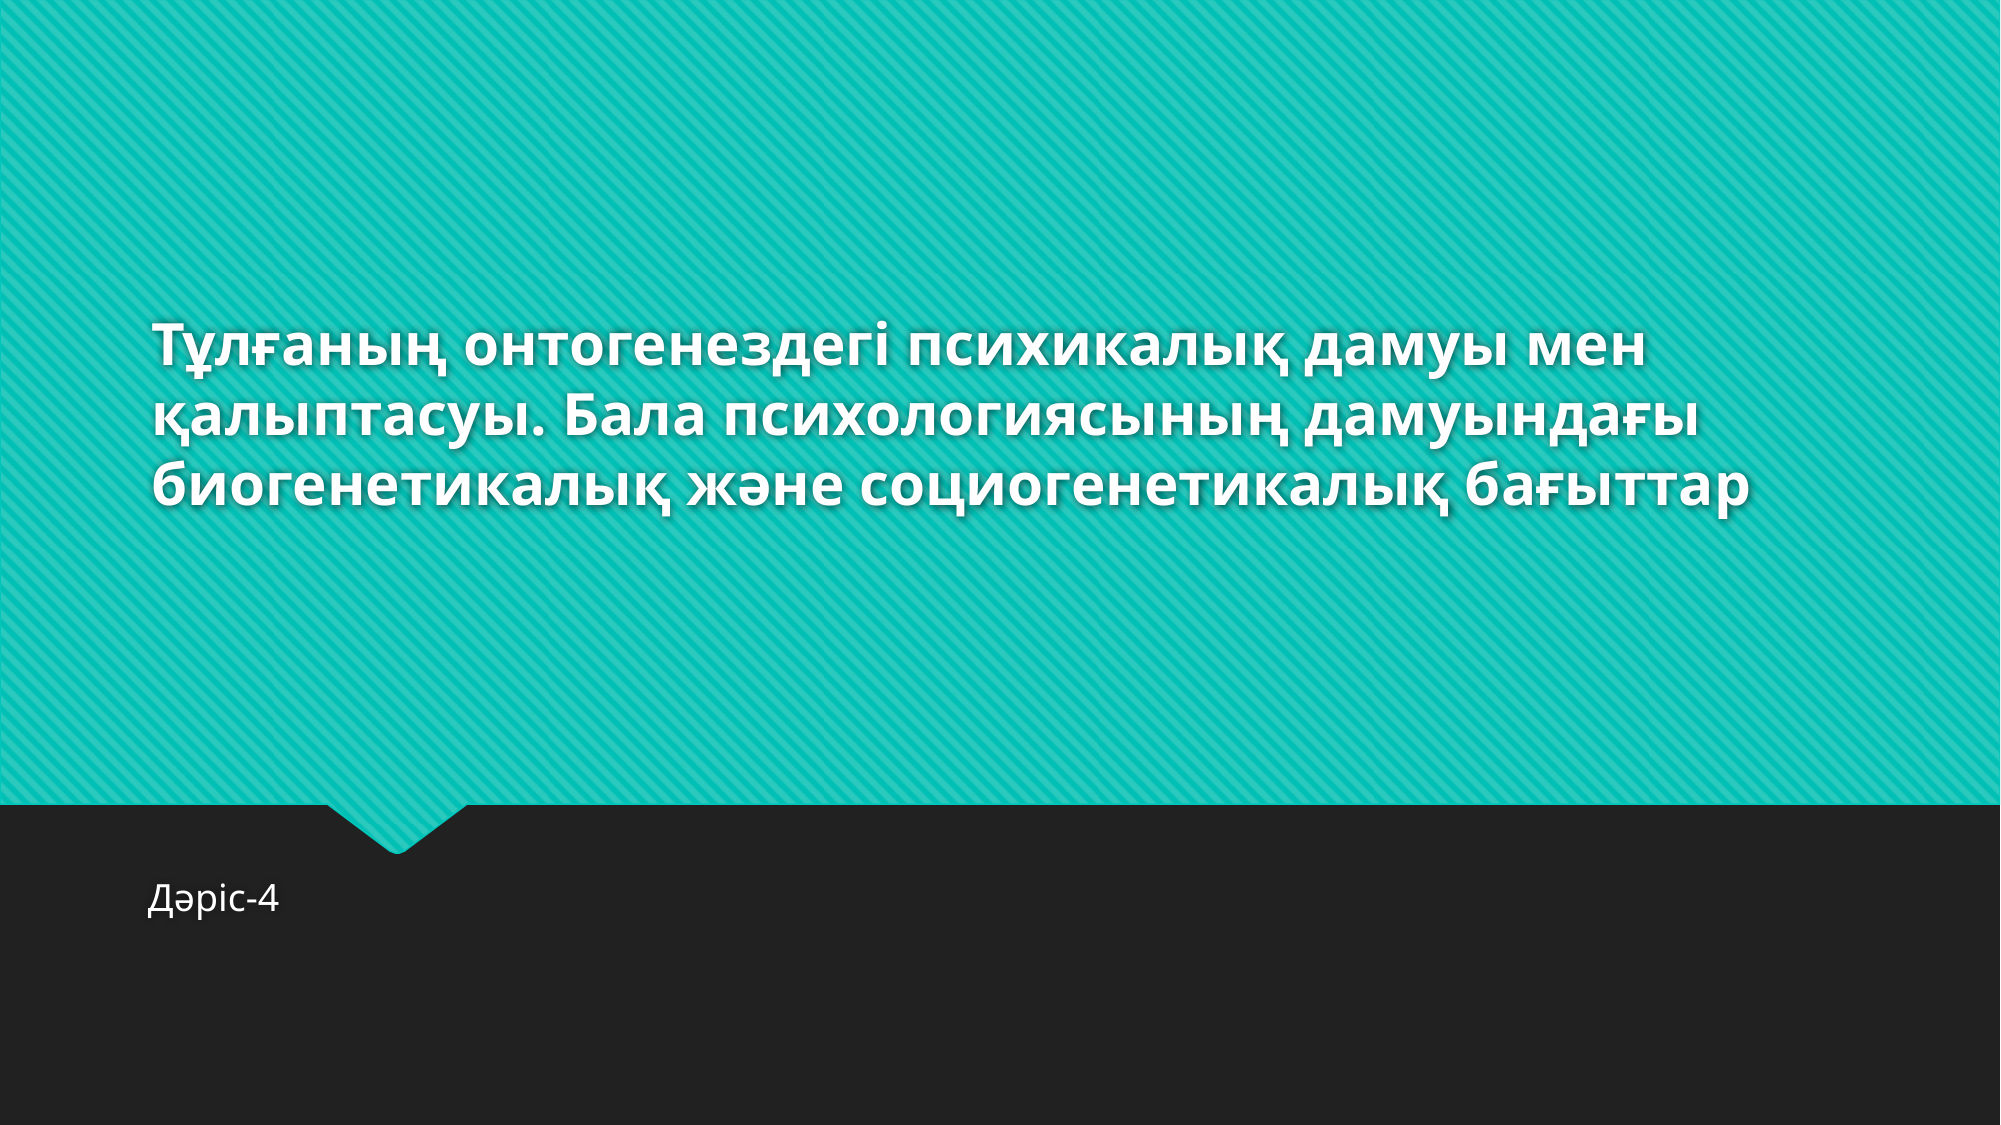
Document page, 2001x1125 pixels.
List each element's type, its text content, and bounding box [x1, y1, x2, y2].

title Тұлғаның онтогенездегі психикалық дамуы мен қалыптасуы. Бала психологиясының дамуындағы биогенетикалық және социогенетикалық бағыттар [136, 0, 1904, 525]
subtitle Дәріс-4 [132, 866, 1868, 938]
